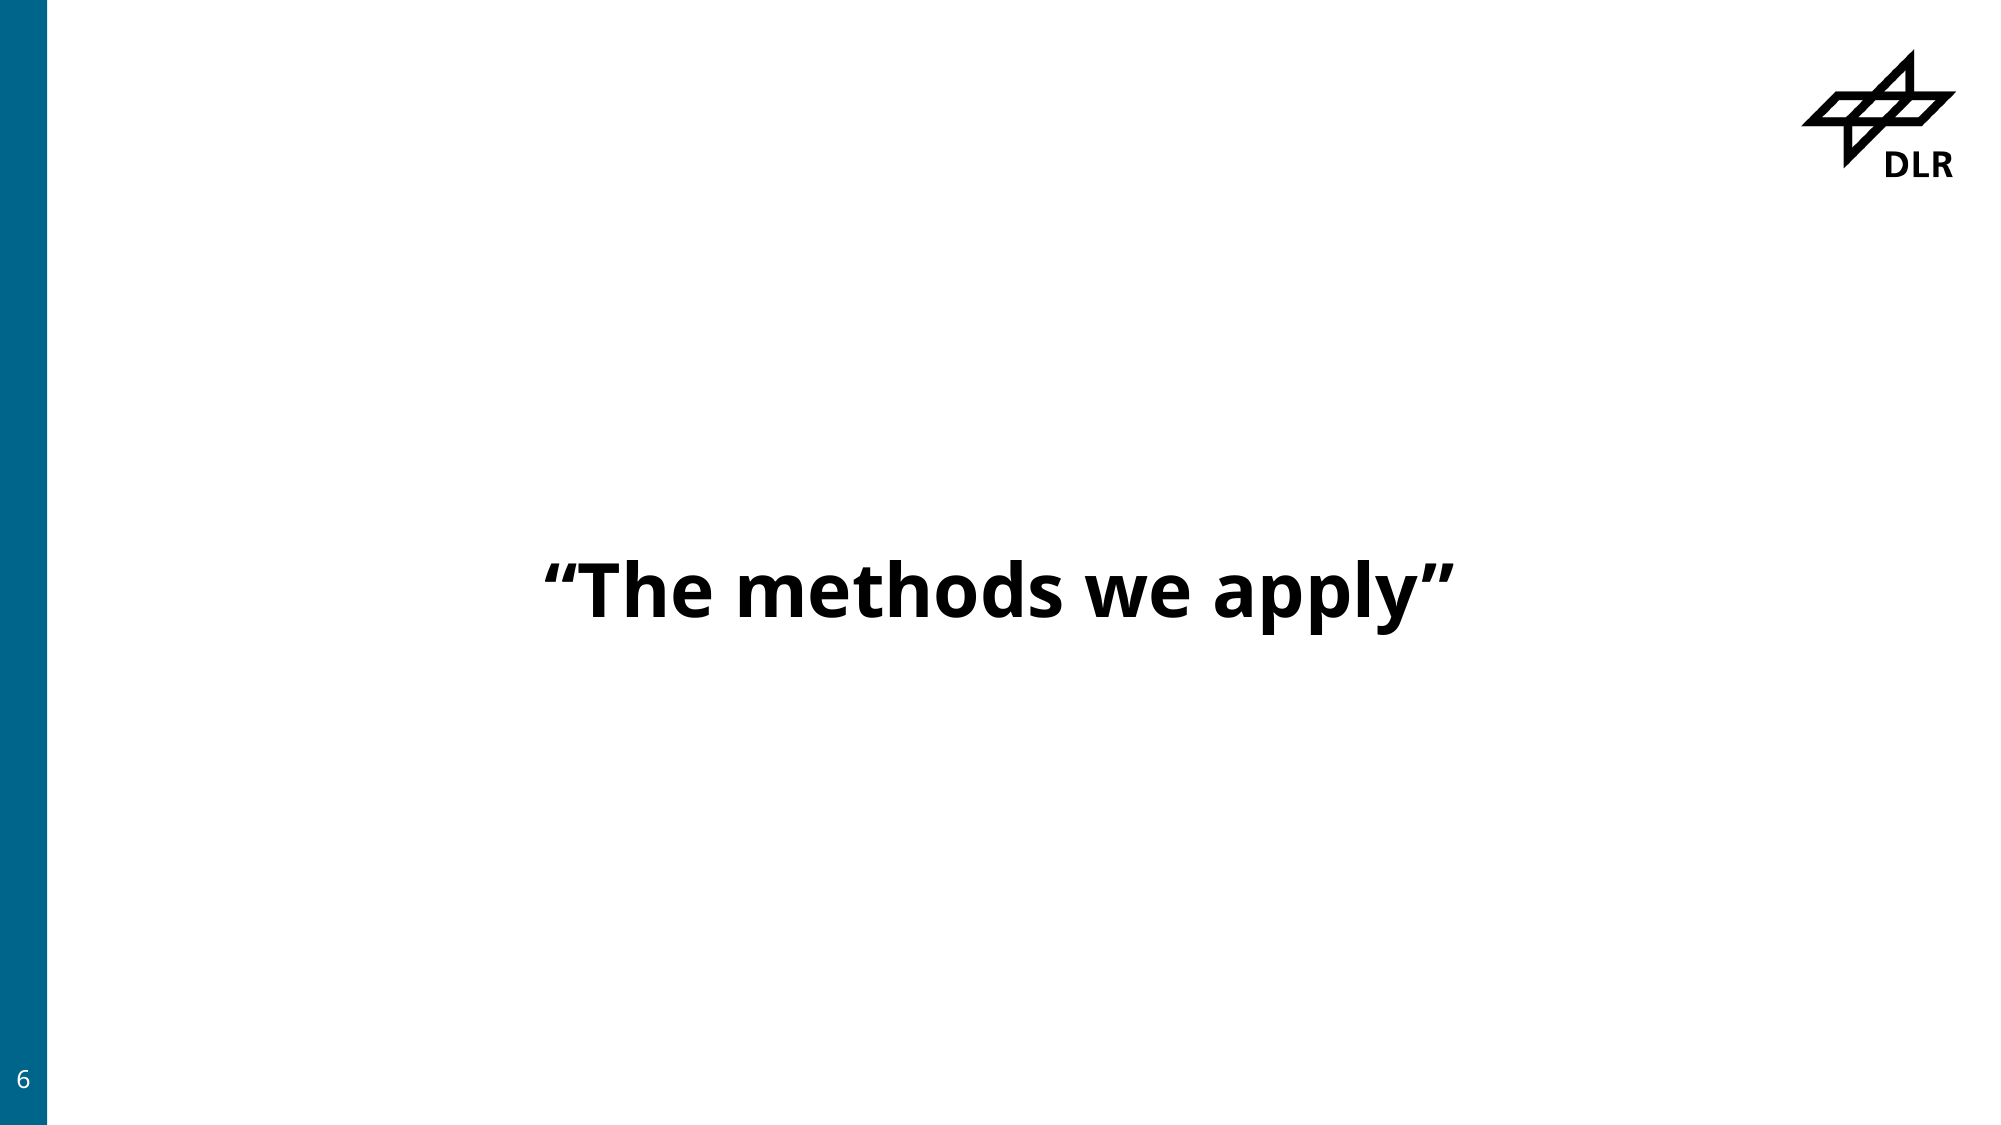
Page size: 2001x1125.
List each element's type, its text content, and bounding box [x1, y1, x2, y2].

list “The methods we apply” [114, 267, 1886, 1071]
picture [1801, 49, 1957, 178]
slide_number 6 [0, 876, 48, 1113]
